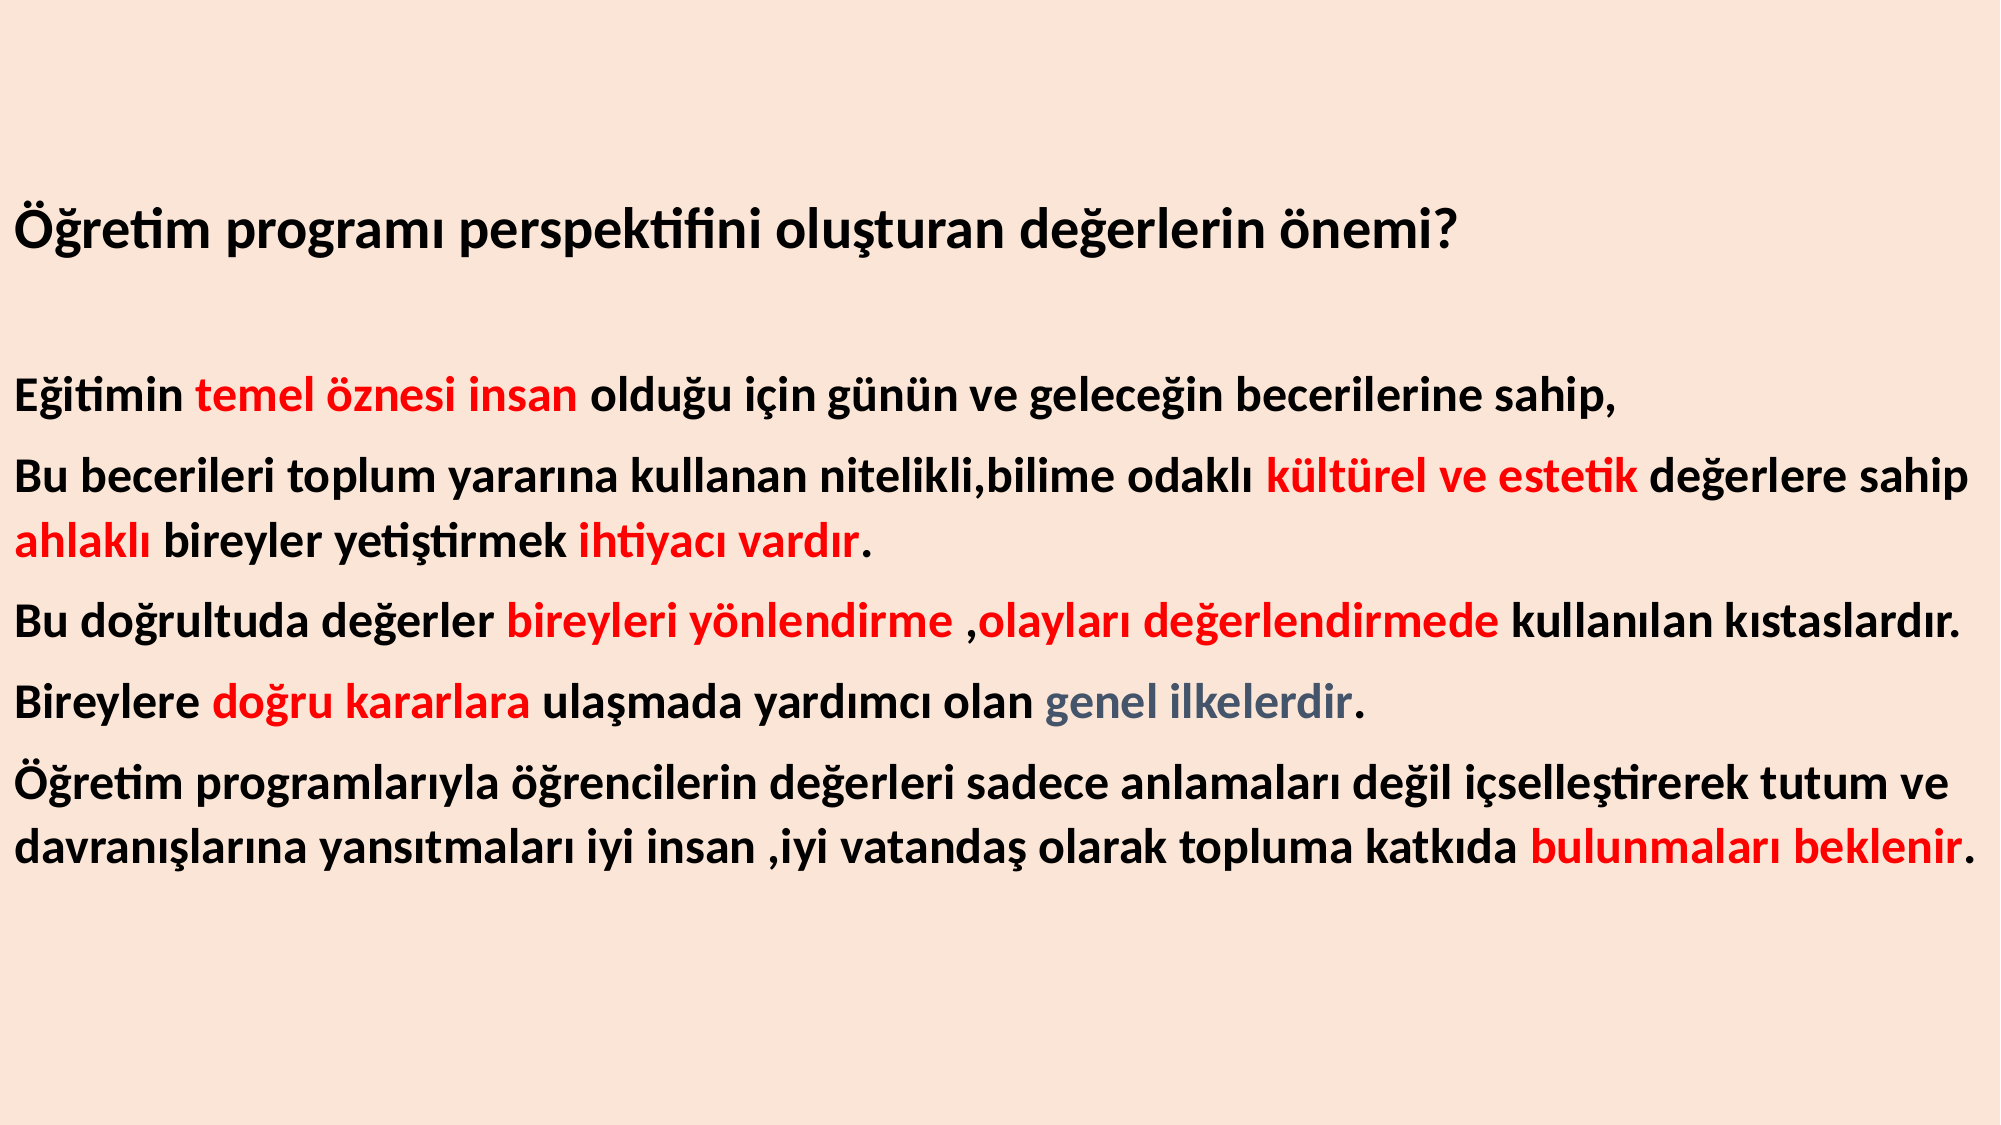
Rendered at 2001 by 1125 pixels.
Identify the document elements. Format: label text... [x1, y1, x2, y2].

text_box Öğretim programı perspektifini oluşturan değerlerin önemi? Eğitimin temel öznesi insan olduğu için günün ve geleceğin becerilerine sahip, Bu becerileri toplum yararına kullanan nitelikli,bilime odaklı kültürel ve estetik değerlere sahip ahlaklı bireyler yetiştirmek ihtiyacı vardır. Bu doğrultuda değerler bireyleri yönlendirme ,olayları değerlendirmede kullanılan kıstaslardır. Bireylere doğru kararlara ulaşmada yardımcı olan genel ilkelerdir. Öğretim programlarıyla öğrencilerin değerleri sadece anlamaları değil içselleştirerek tutum ve davranışlarına yansıtmaları iyi insan ,iyi vatandaş olarak topluma katkıda bulunmaları beklenir. [0, 0, 2000, 1125]
